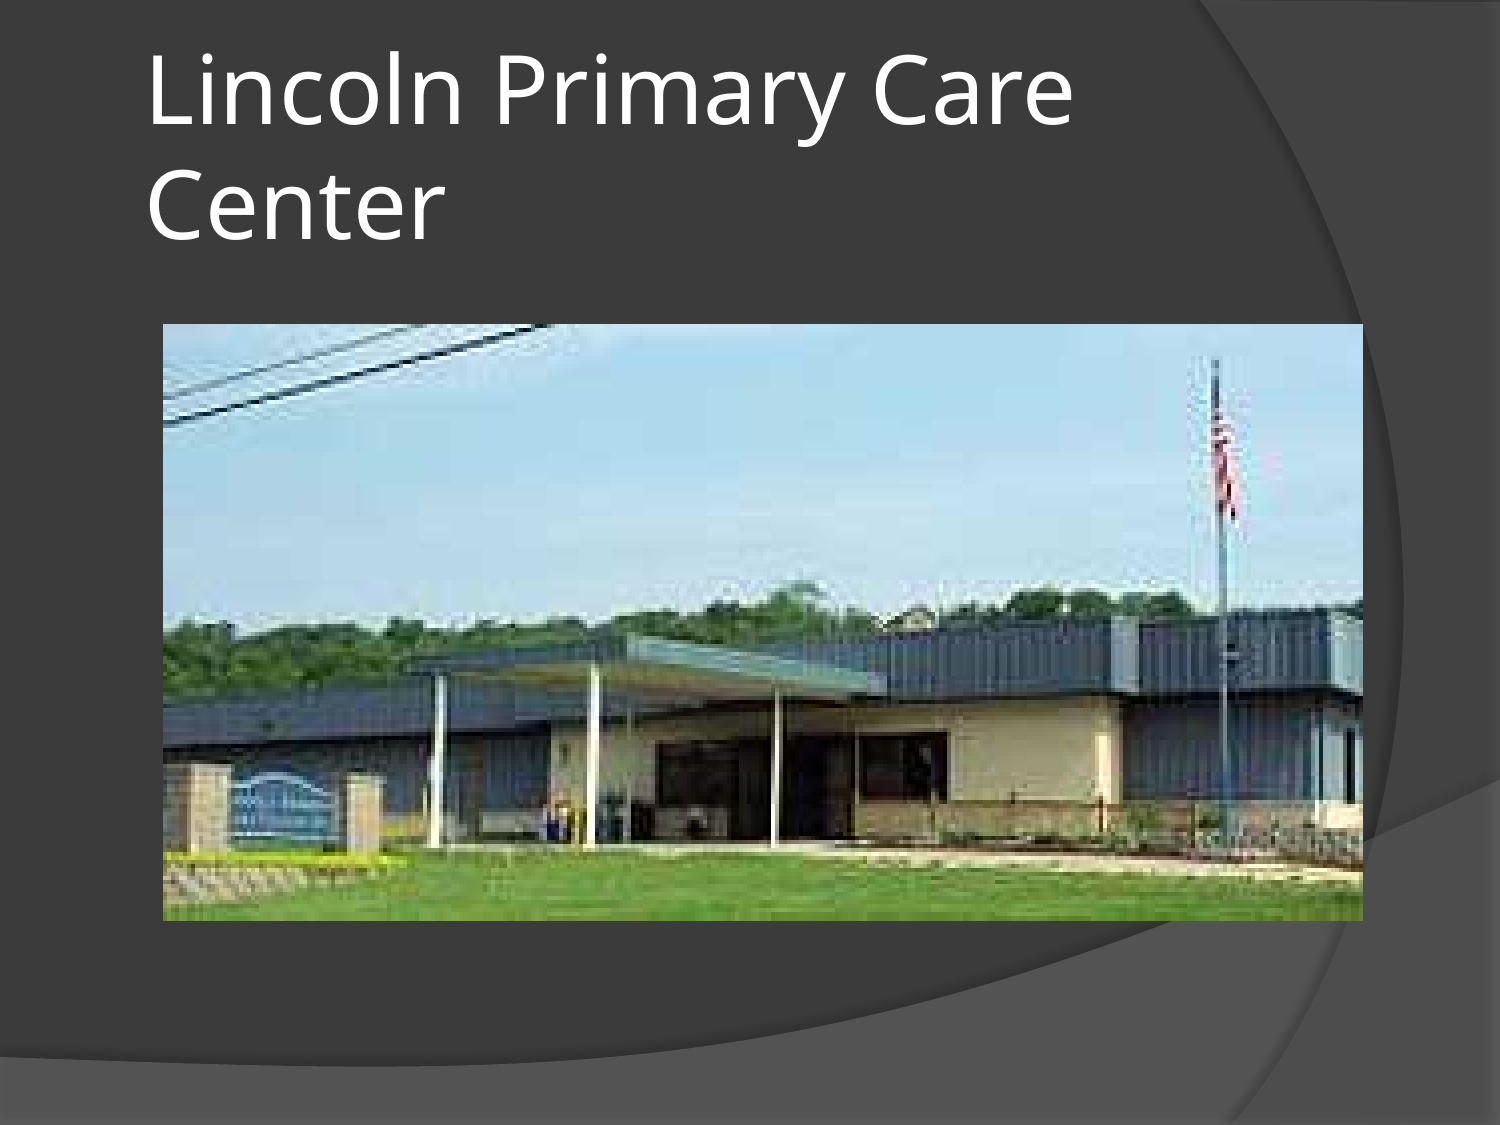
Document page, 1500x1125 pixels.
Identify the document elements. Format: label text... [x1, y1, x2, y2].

title Lincoln Primary Care Center [137, 50, 1363, 238]
picture [163, 324, 1363, 921]
